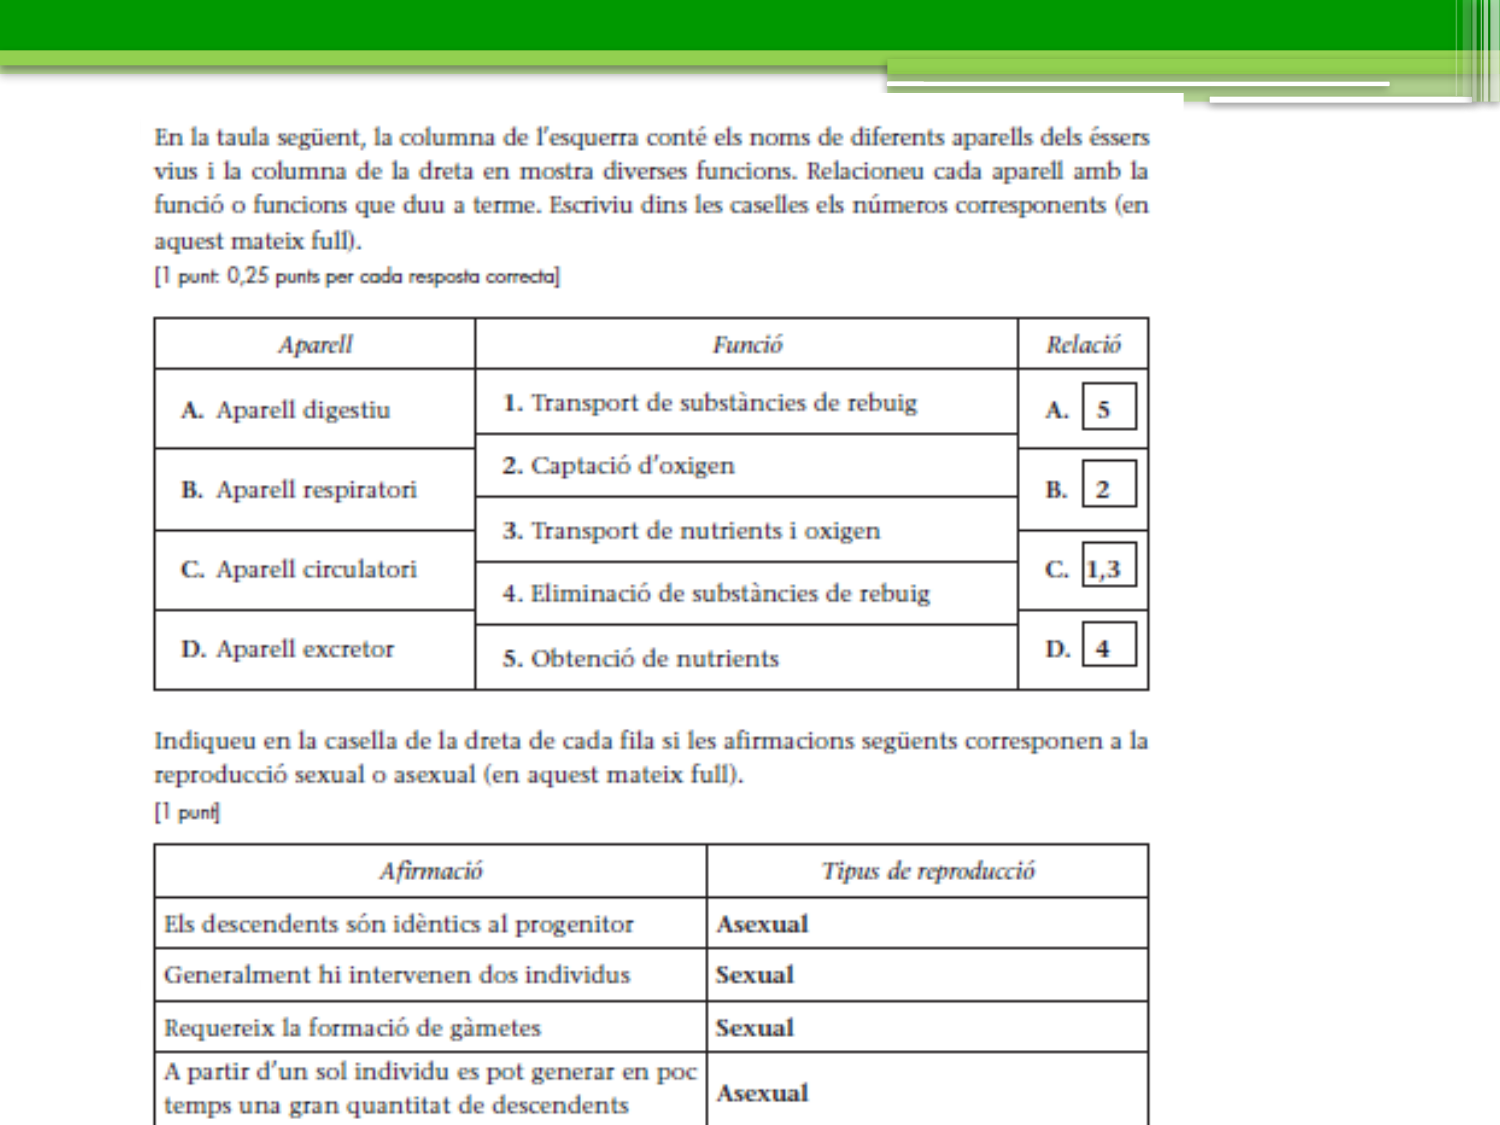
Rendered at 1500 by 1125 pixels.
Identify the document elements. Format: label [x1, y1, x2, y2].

picture [140, 93, 1184, 1125]
